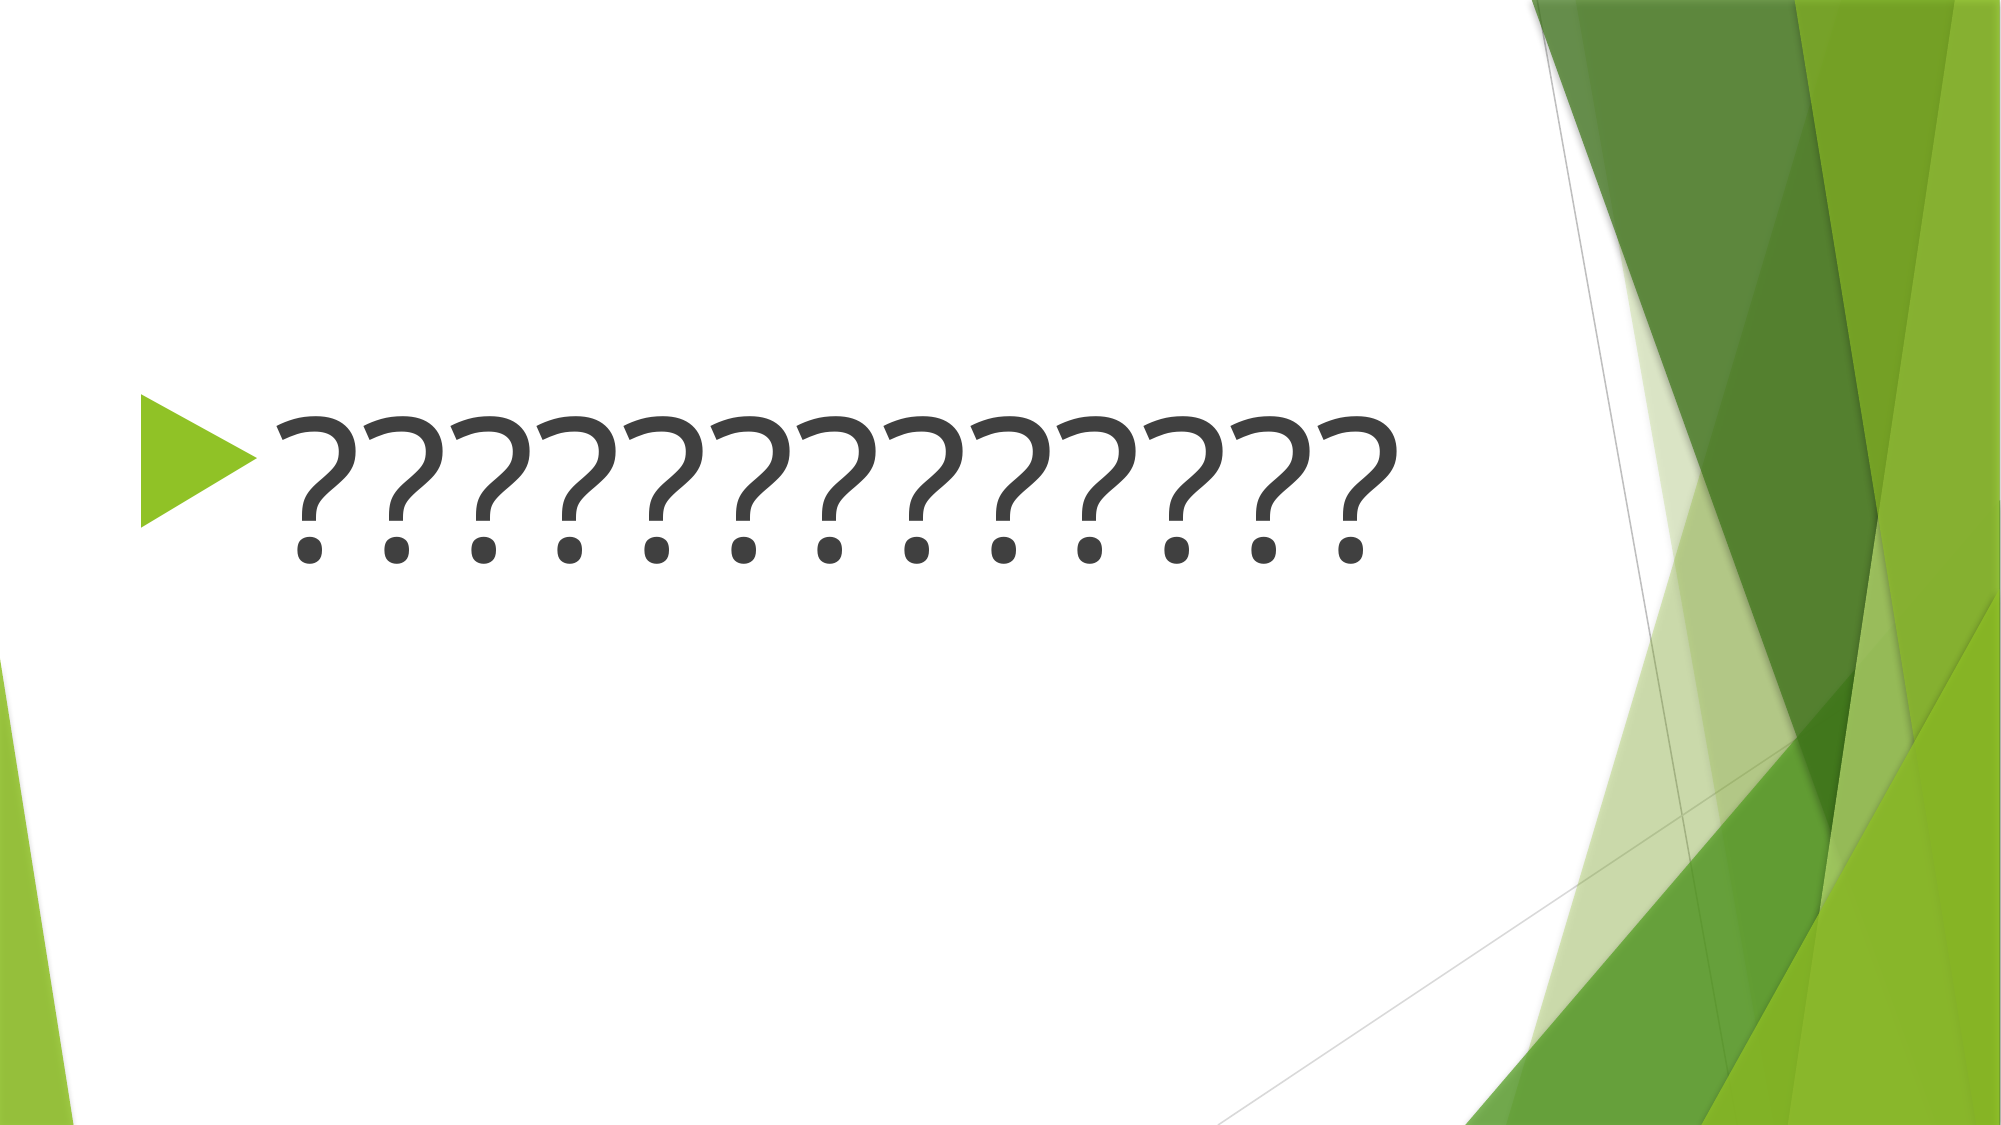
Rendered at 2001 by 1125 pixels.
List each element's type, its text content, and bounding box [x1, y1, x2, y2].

list ????????????? [111, 354, 1522, 992]
